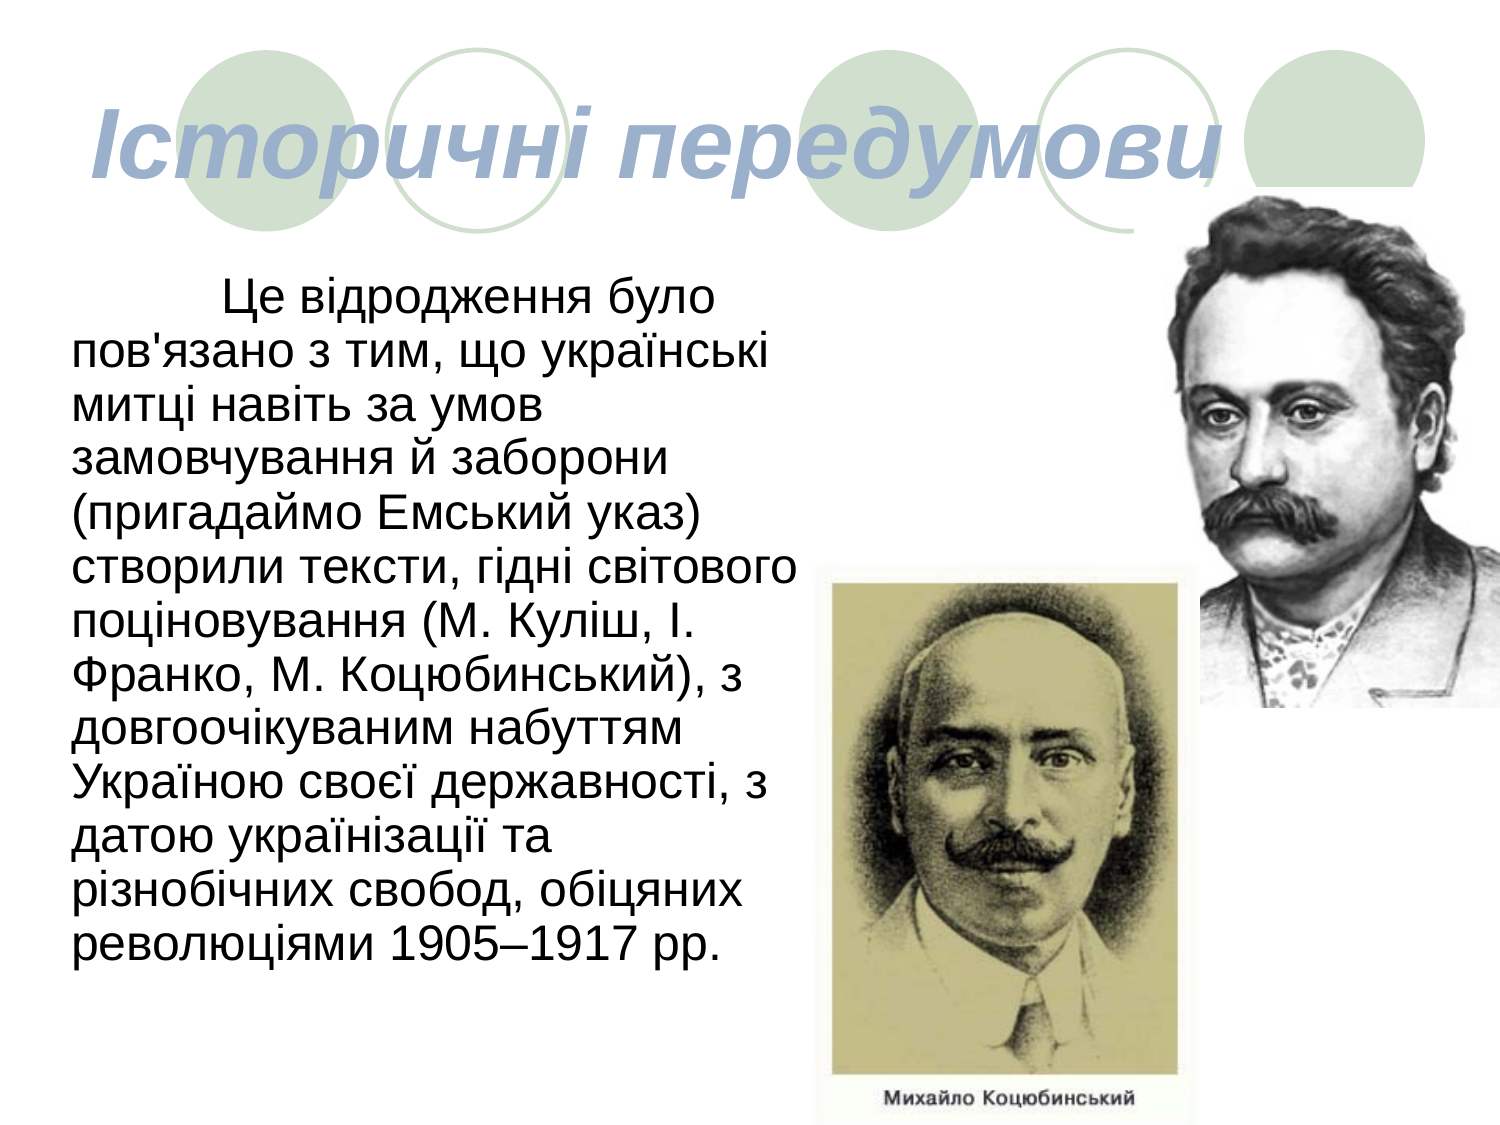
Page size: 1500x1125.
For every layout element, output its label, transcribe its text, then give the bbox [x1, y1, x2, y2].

title Історичні передумови [75, 45, 1425, 233]
list Це відродження було пов'язано з тим, що українські митці навіть за умов замовчування й заборони (пригадаймо Емський указ) створили тексти, гідні світового поціновування (М. Куліш, І. Франко, М. Коцюбинський), з довгоочікуваним набуттям Україною своєї державності, з датою українізації та різнобічних свобод, обіцяних революціями 1905–1917 рр. [0, 262, 825, 1088]
picture [812, 187, 1500, 1125]
